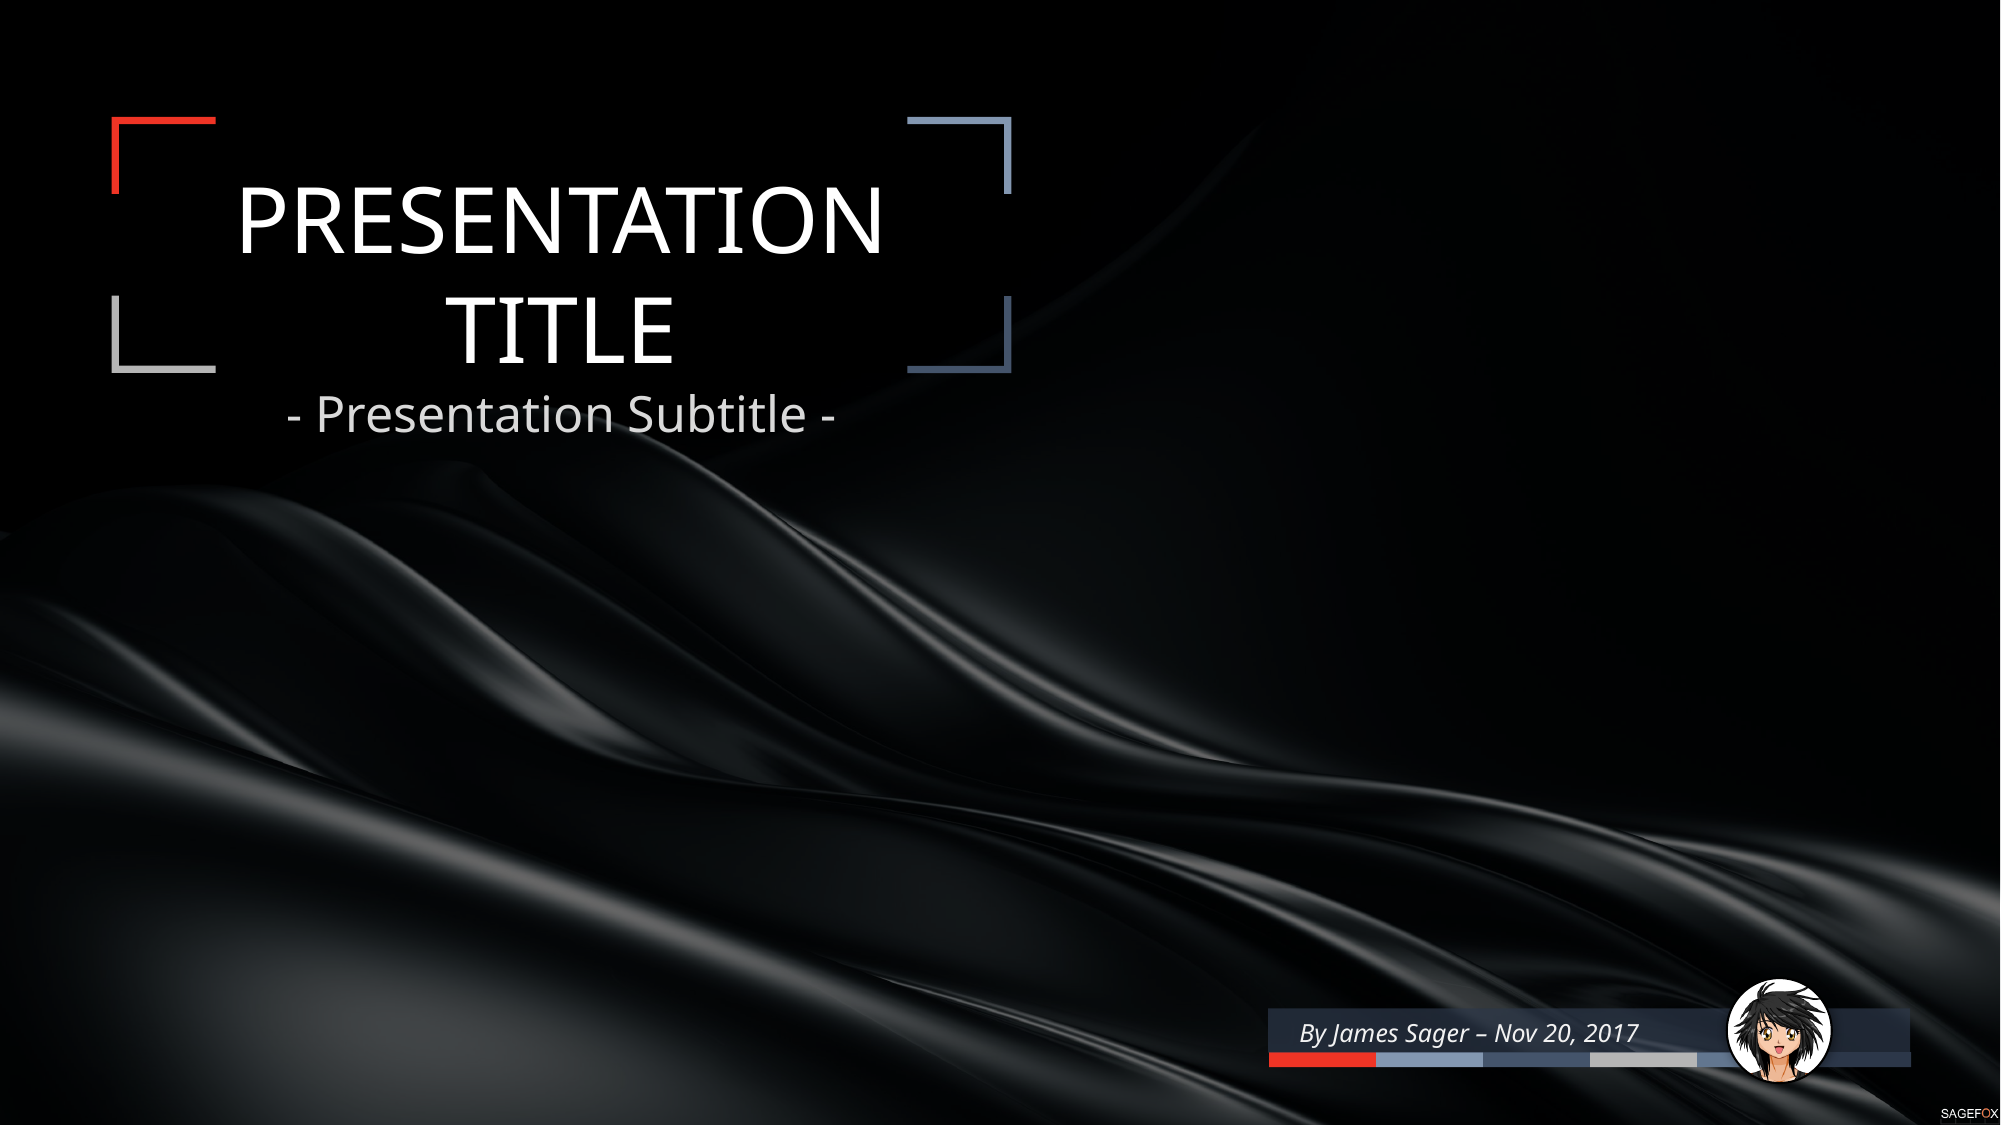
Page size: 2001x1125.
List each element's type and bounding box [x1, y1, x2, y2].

text_box [111, 116, 1012, 374]
text_box [1268, 978, 1912, 1084]
picture [0, 0, 2001, 1125]
